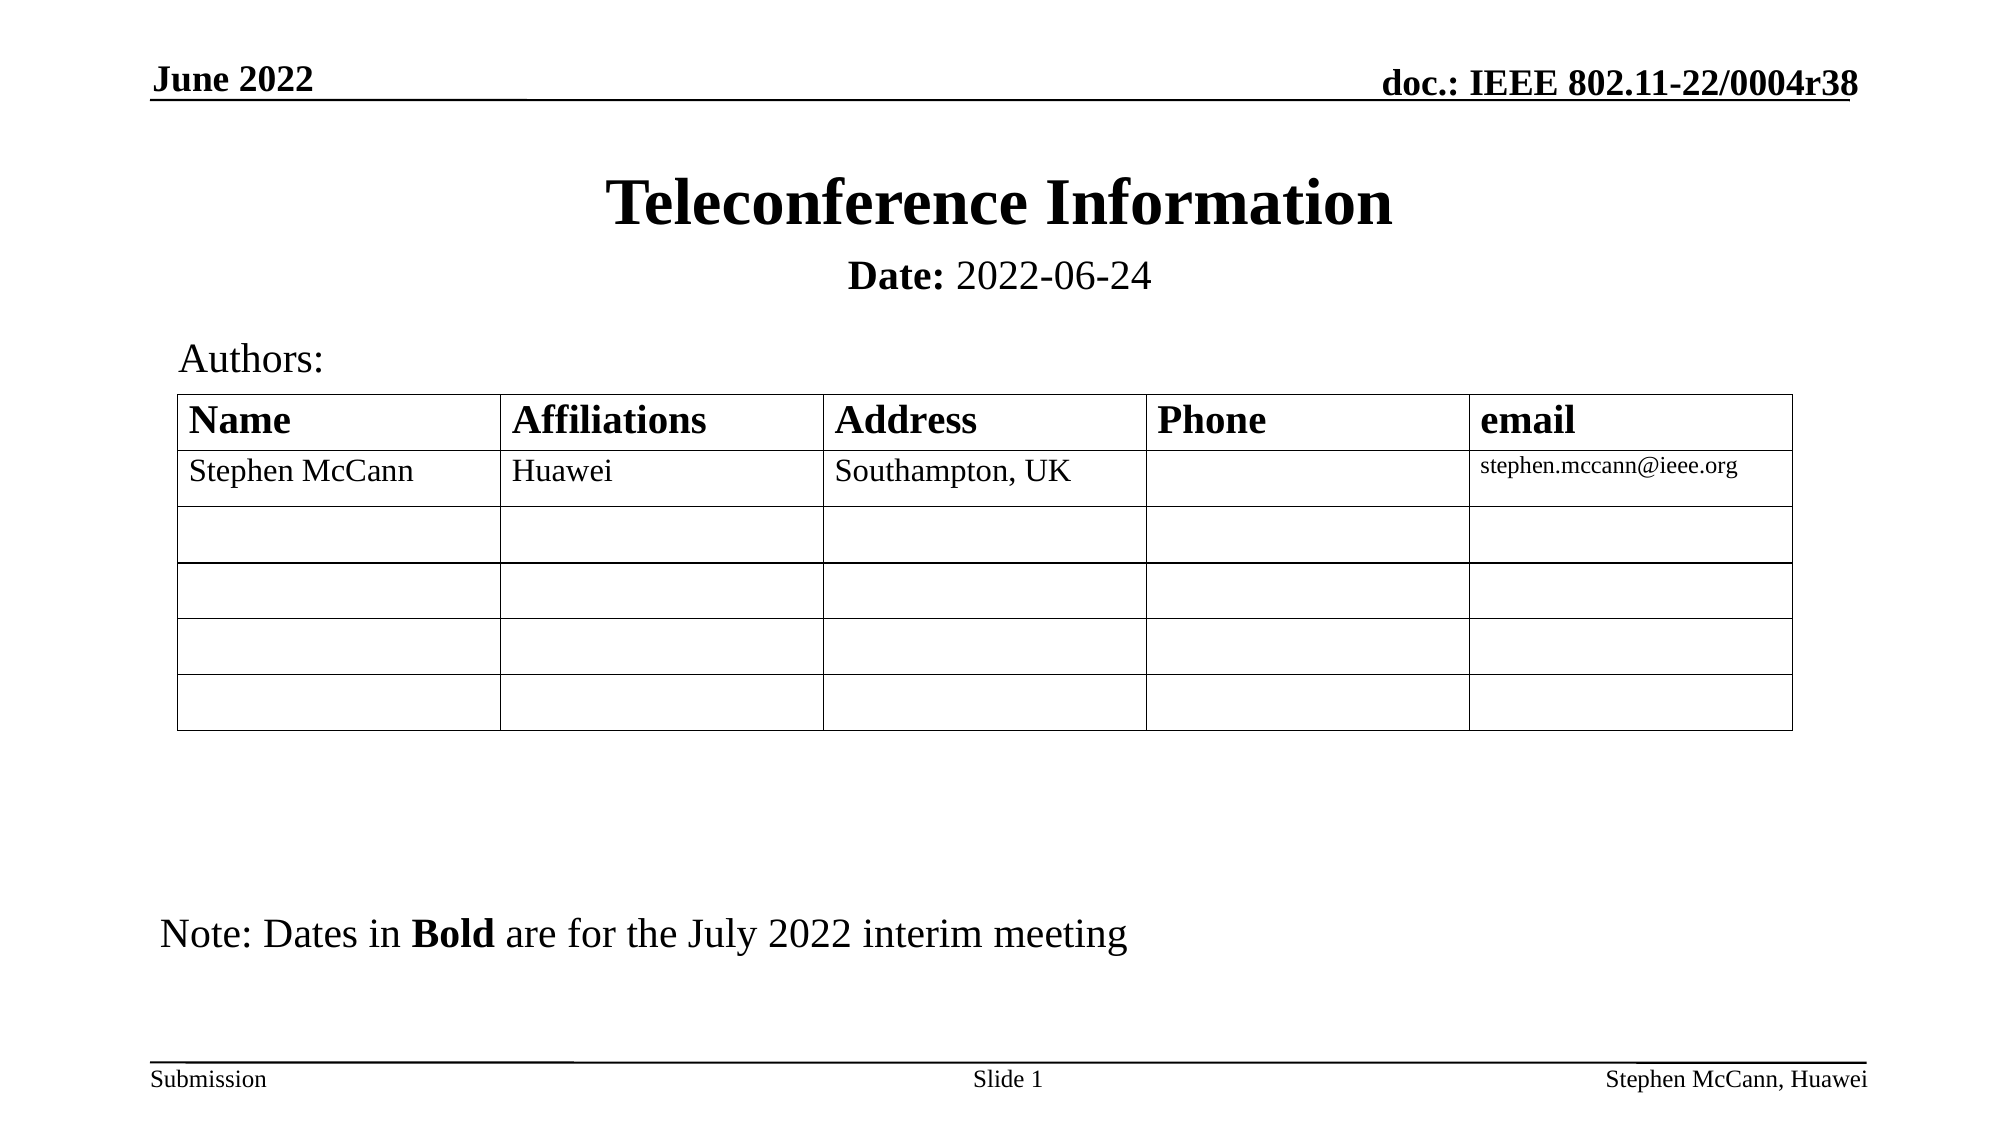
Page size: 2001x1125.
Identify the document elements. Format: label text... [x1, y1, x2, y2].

subtitle Date: 2022-06-24 [299, 239, 1701, 319]
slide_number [152, 54, 563, 100]
footer Stephen McCann, Huawei [1171, 1061, 1869, 1093]
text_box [162, 393, 1842, 800]
title Teleconference Information [149, 76, 1851, 319]
text_box Note: Dates in Bold are for the July 2022 interim meeting [145, 898, 1281, 963]
slide_number Slide 1 [950, 1061, 1067, 1123]
text_box Authors: [162, 323, 401, 387]
